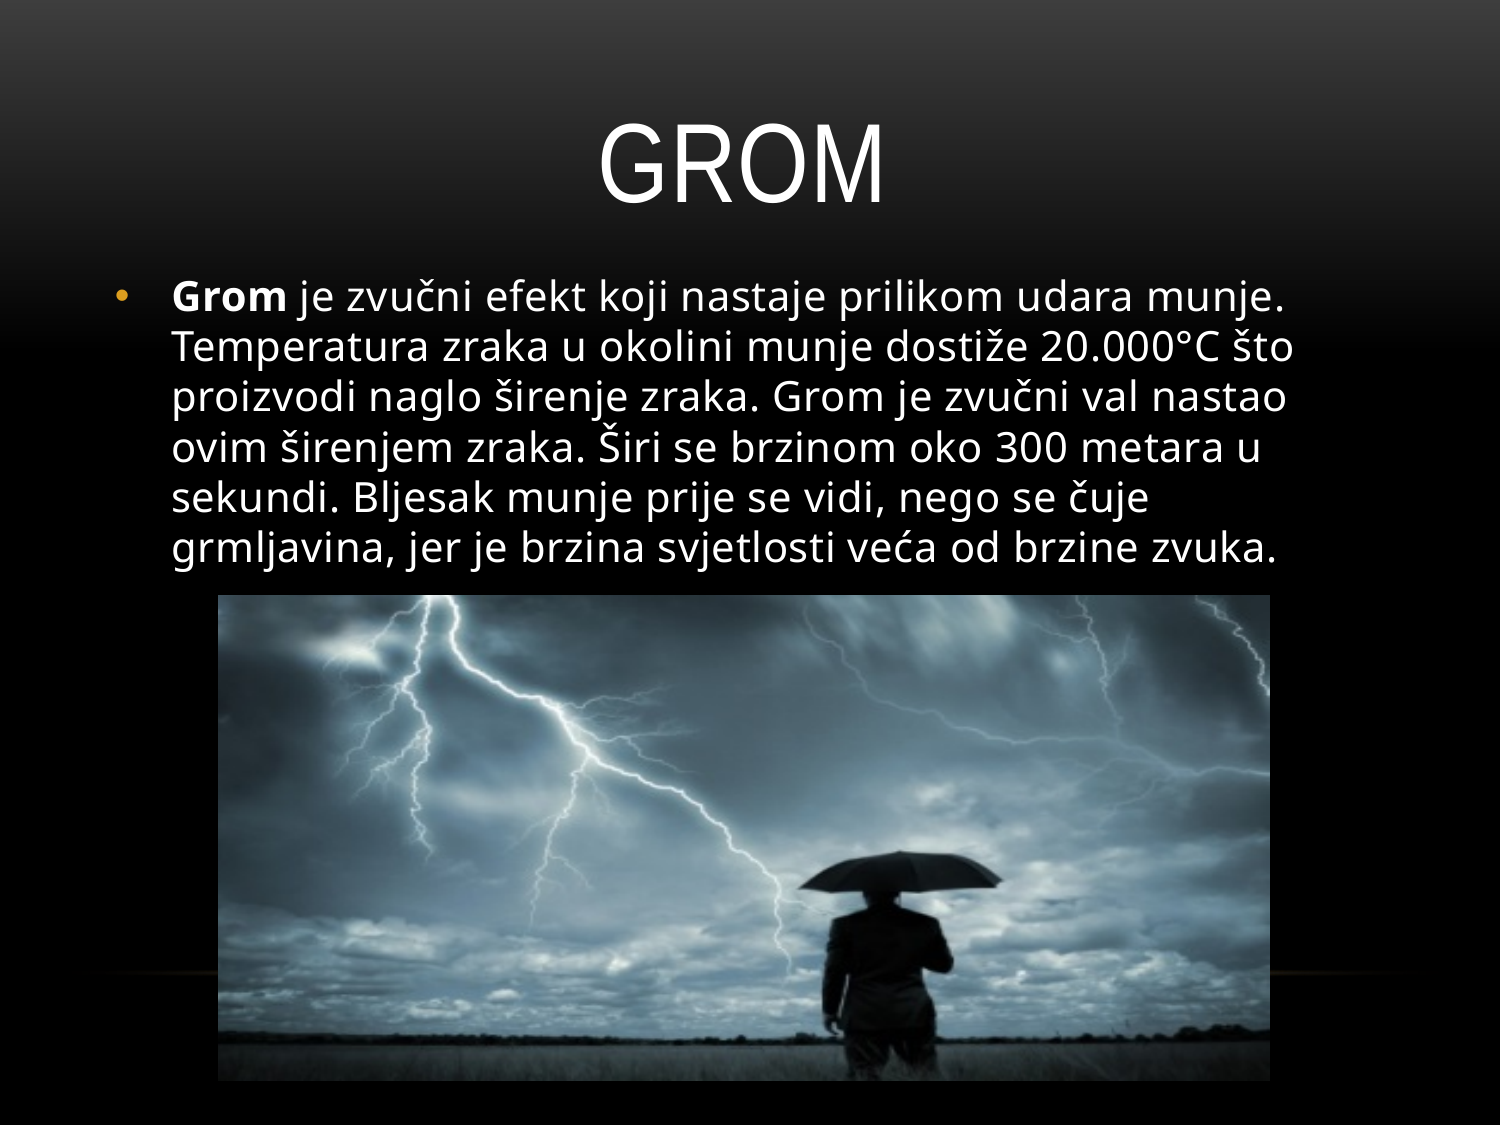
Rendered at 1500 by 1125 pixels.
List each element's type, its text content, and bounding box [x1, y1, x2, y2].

picture [0, 0, 1500, 1125]
title grom [99, 45, 1400, 233]
list Grom je zvučni efekt koji nastaje prilikom udara munje. Temperatura zraka u okolini munje dostiže 20.000°C što proizvodi naglo širenje zraka. Grom je zvučni val nastao ovim širenjem zraka. Širi se brzinom oko 300 metara u sekundi. Bljesak munje prije se vidi, nego se čuje grmljavina, jer je brzina svjetlosti veća od brzine zvuka. [99, 262, 1400, 938]
